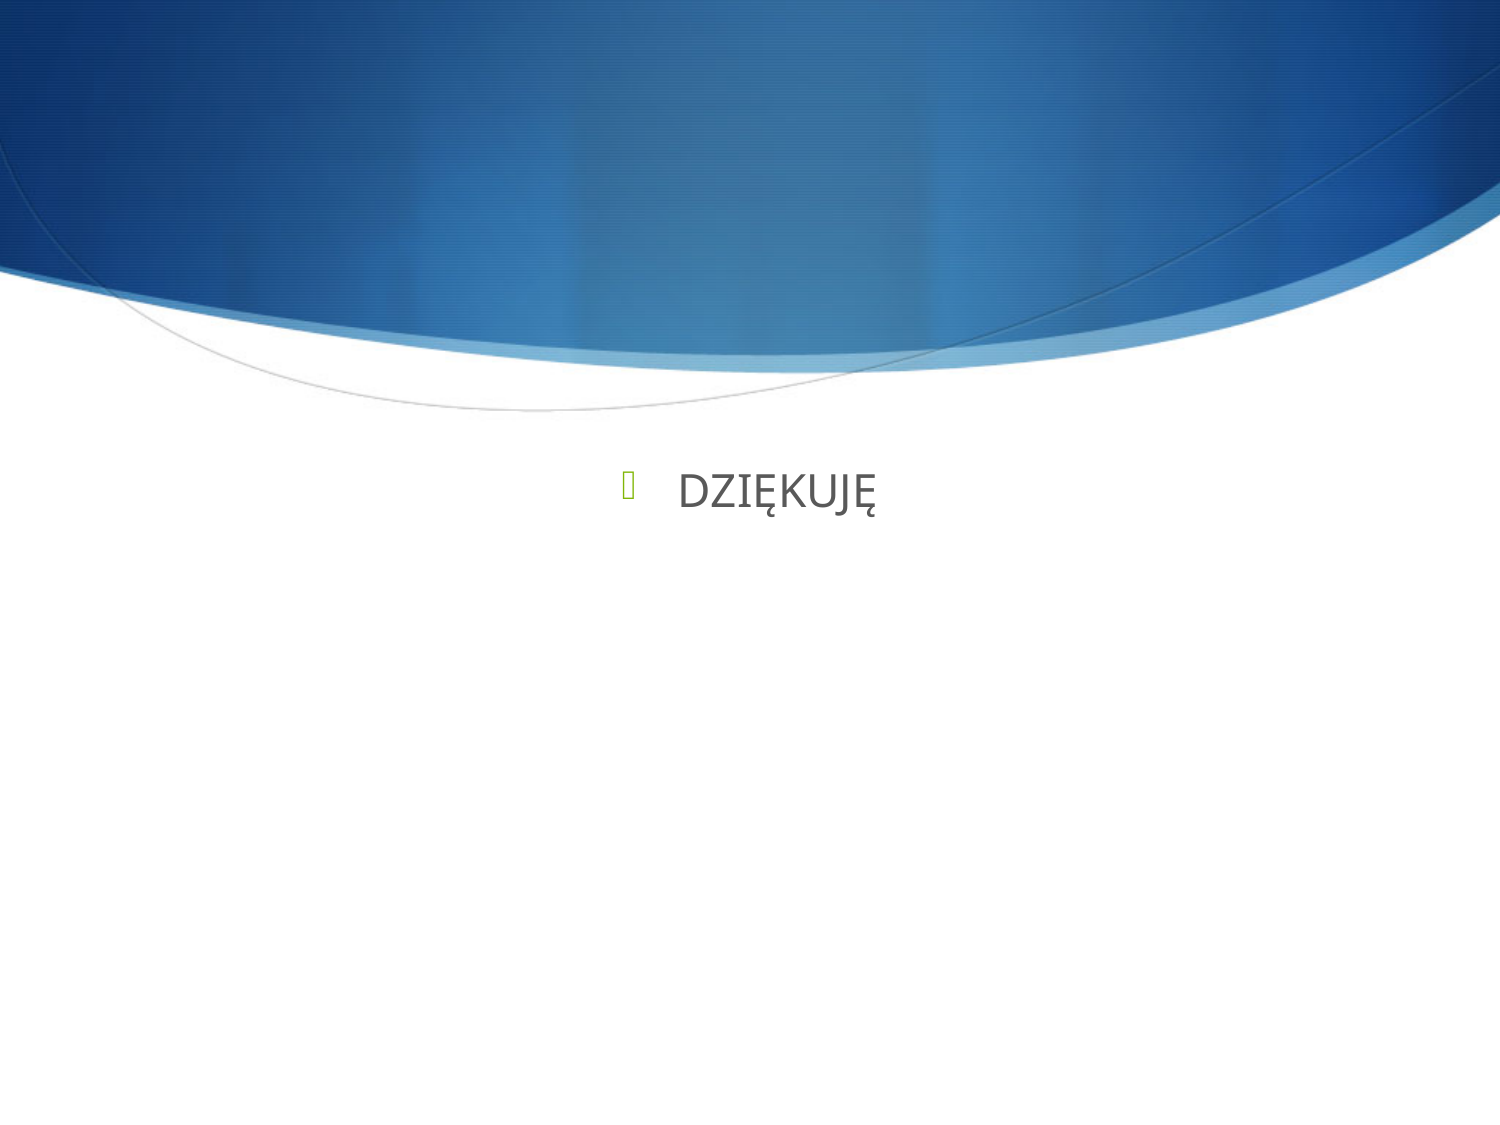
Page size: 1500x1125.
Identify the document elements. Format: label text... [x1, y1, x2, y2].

list DZIĘKUJĘ [121, 454, 1379, 991]
picture [0, 0, 1500, 1125]
